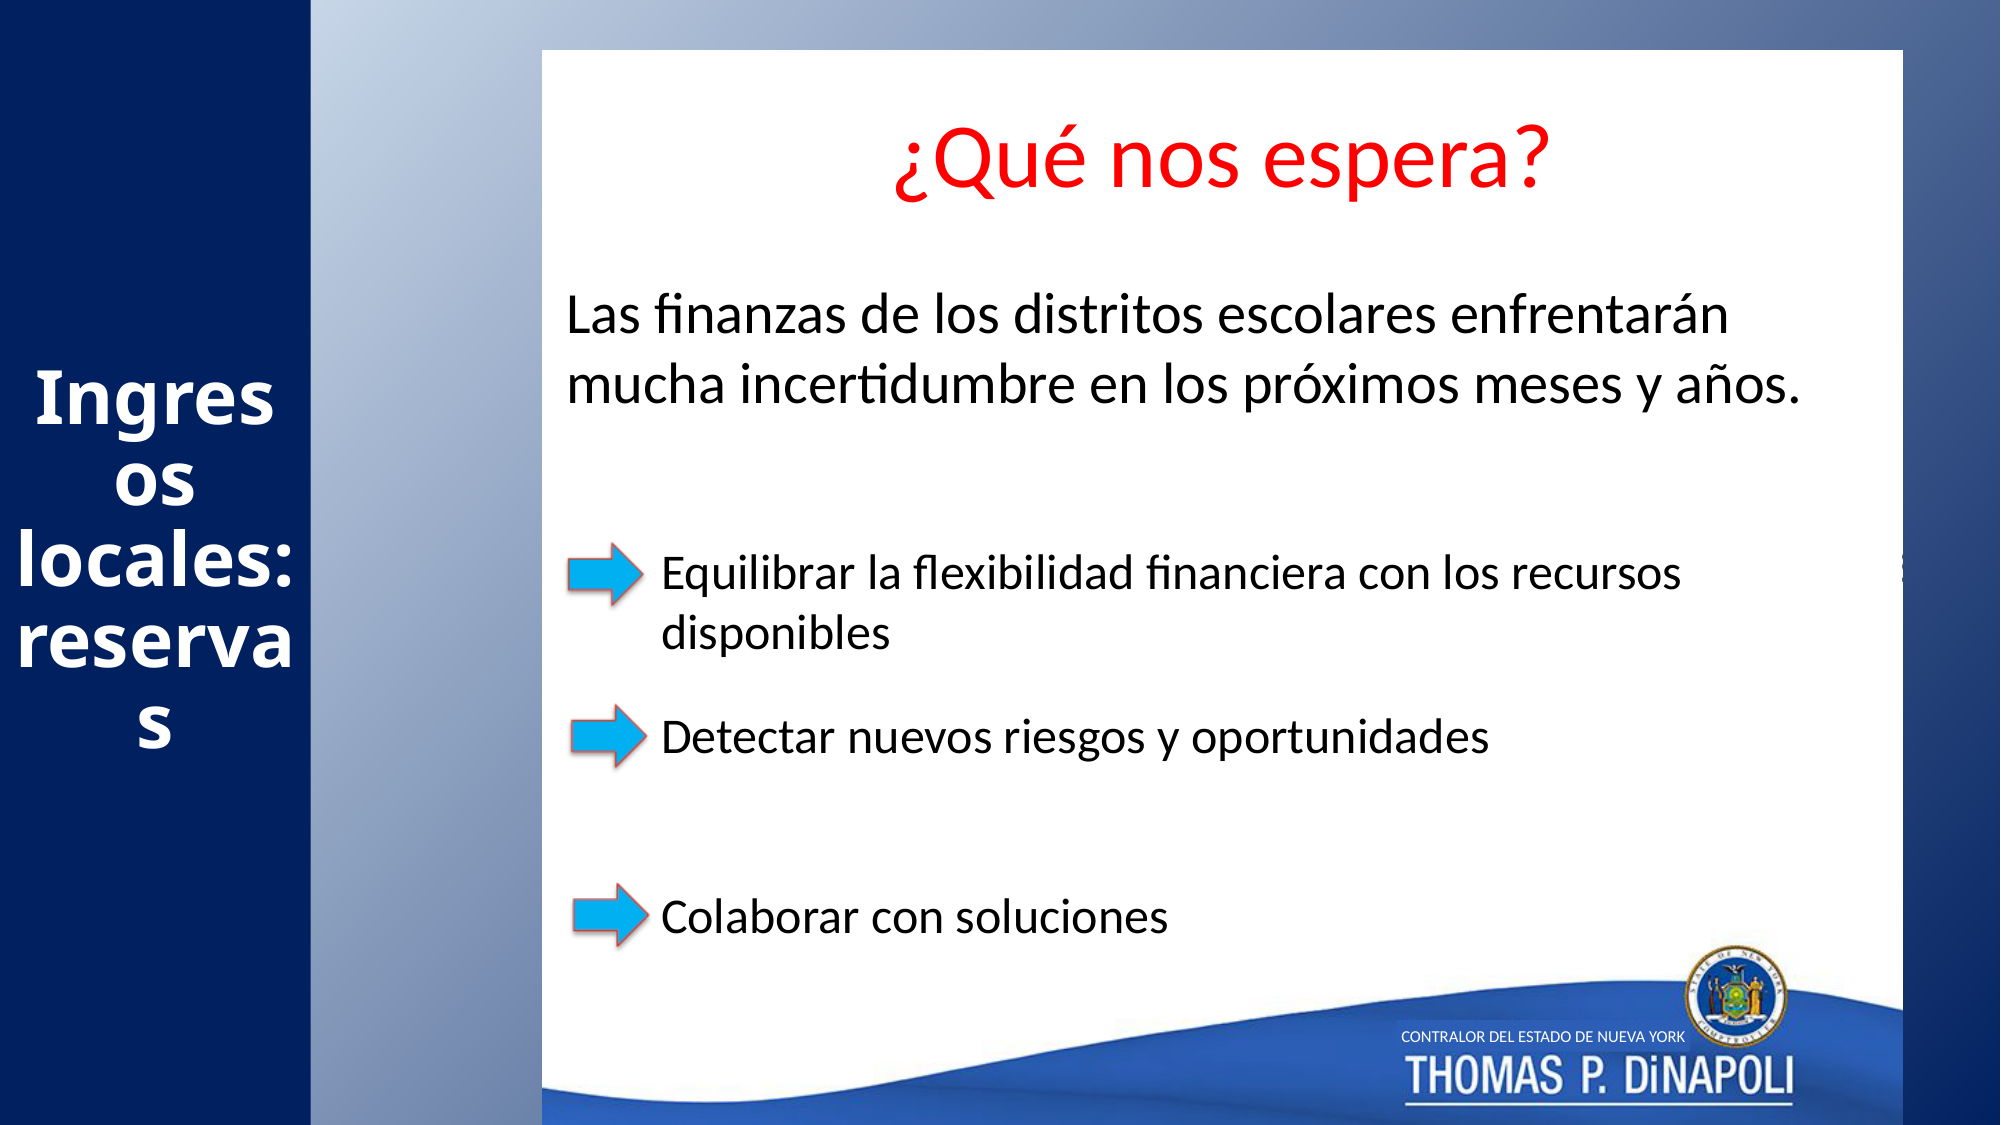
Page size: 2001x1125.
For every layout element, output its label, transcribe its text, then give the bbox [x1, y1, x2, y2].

picture [542, 50, 1903, 1125]
title Ingresos locales: reservas [0, 0, 311, 1125]
